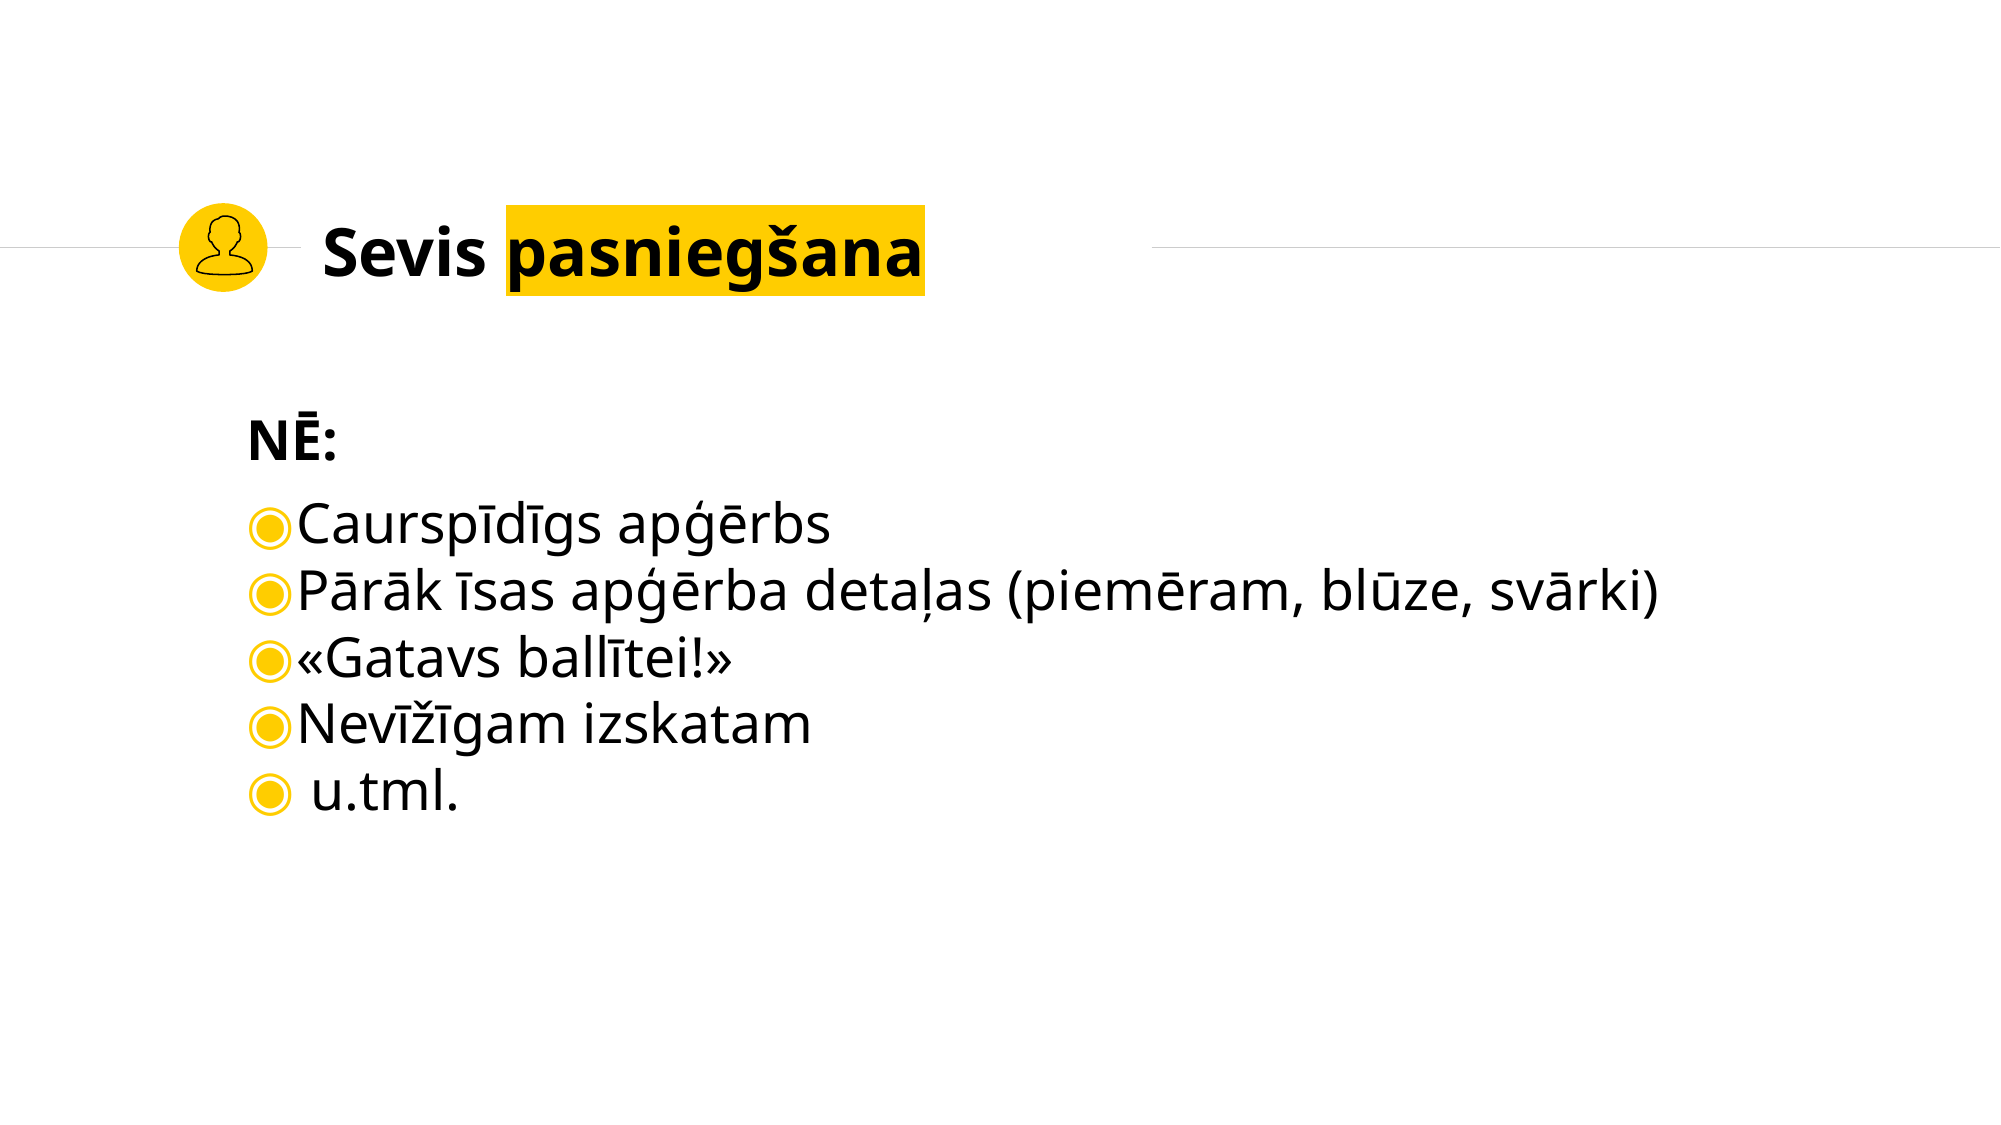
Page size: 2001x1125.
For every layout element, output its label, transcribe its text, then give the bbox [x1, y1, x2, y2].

title Sevis pasniegšana [302, 201, 1151, 297]
list NĒ: Caurspīdīgs apģērbs Pārāk īsas apģērba detaļas (piemēram, blūze, svārki) «Gatavs ballītei!» Nevīžīgam izskatam u.tml. [176, 385, 1693, 831]
